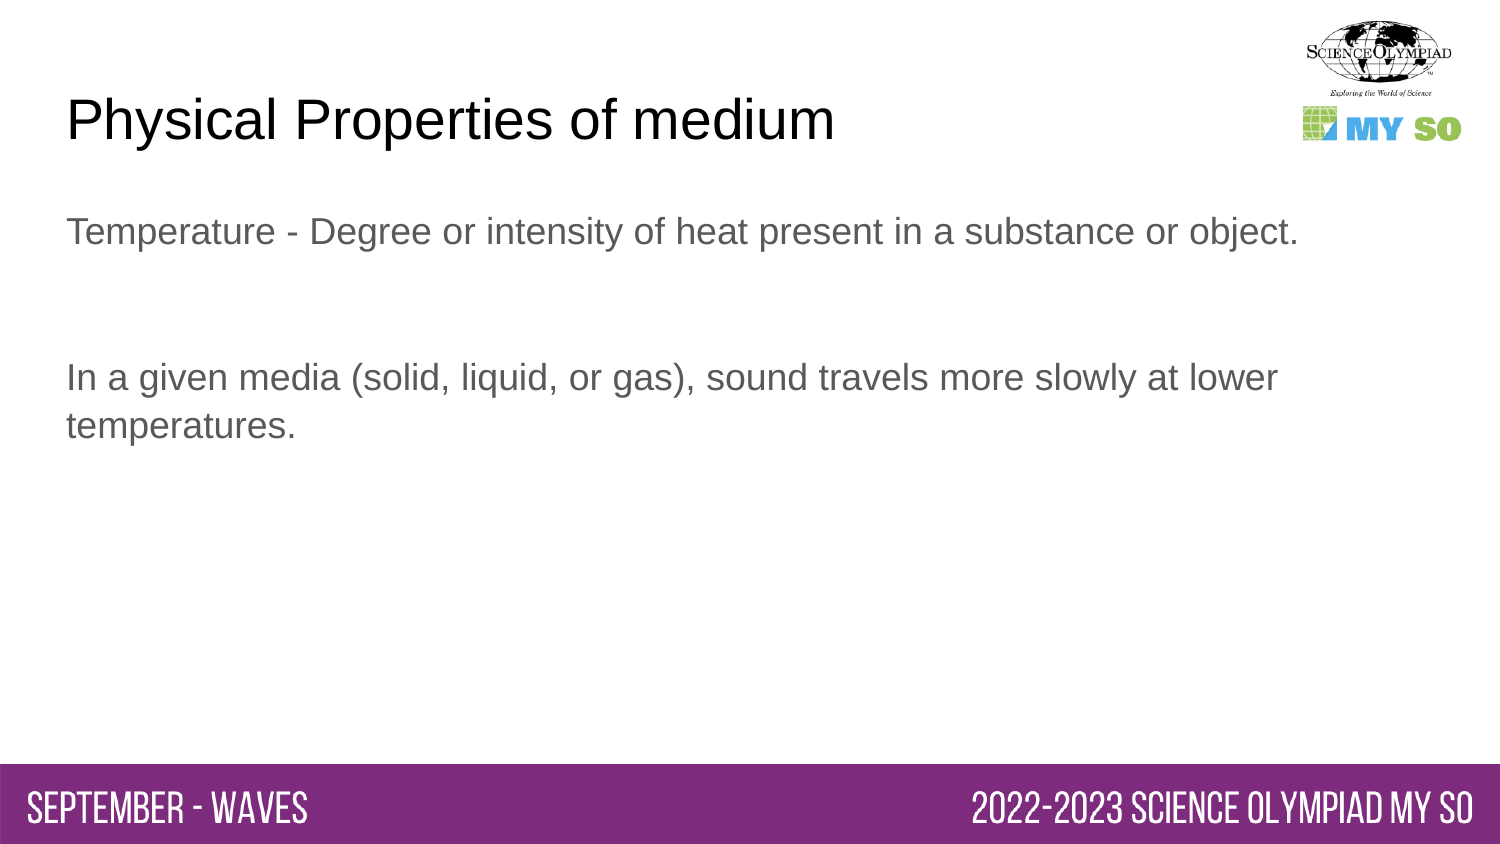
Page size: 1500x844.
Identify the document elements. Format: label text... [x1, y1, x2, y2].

list Temperature - Degree or intensity of heat present in a substance or object. In a given media (solid, liquid, or gas), sound travels more slowly at lower temperatures. [51, 189, 1449, 750]
picture [0, 0, 1500, 844]
title Physical Properties of medium [51, 72, 1449, 167]
